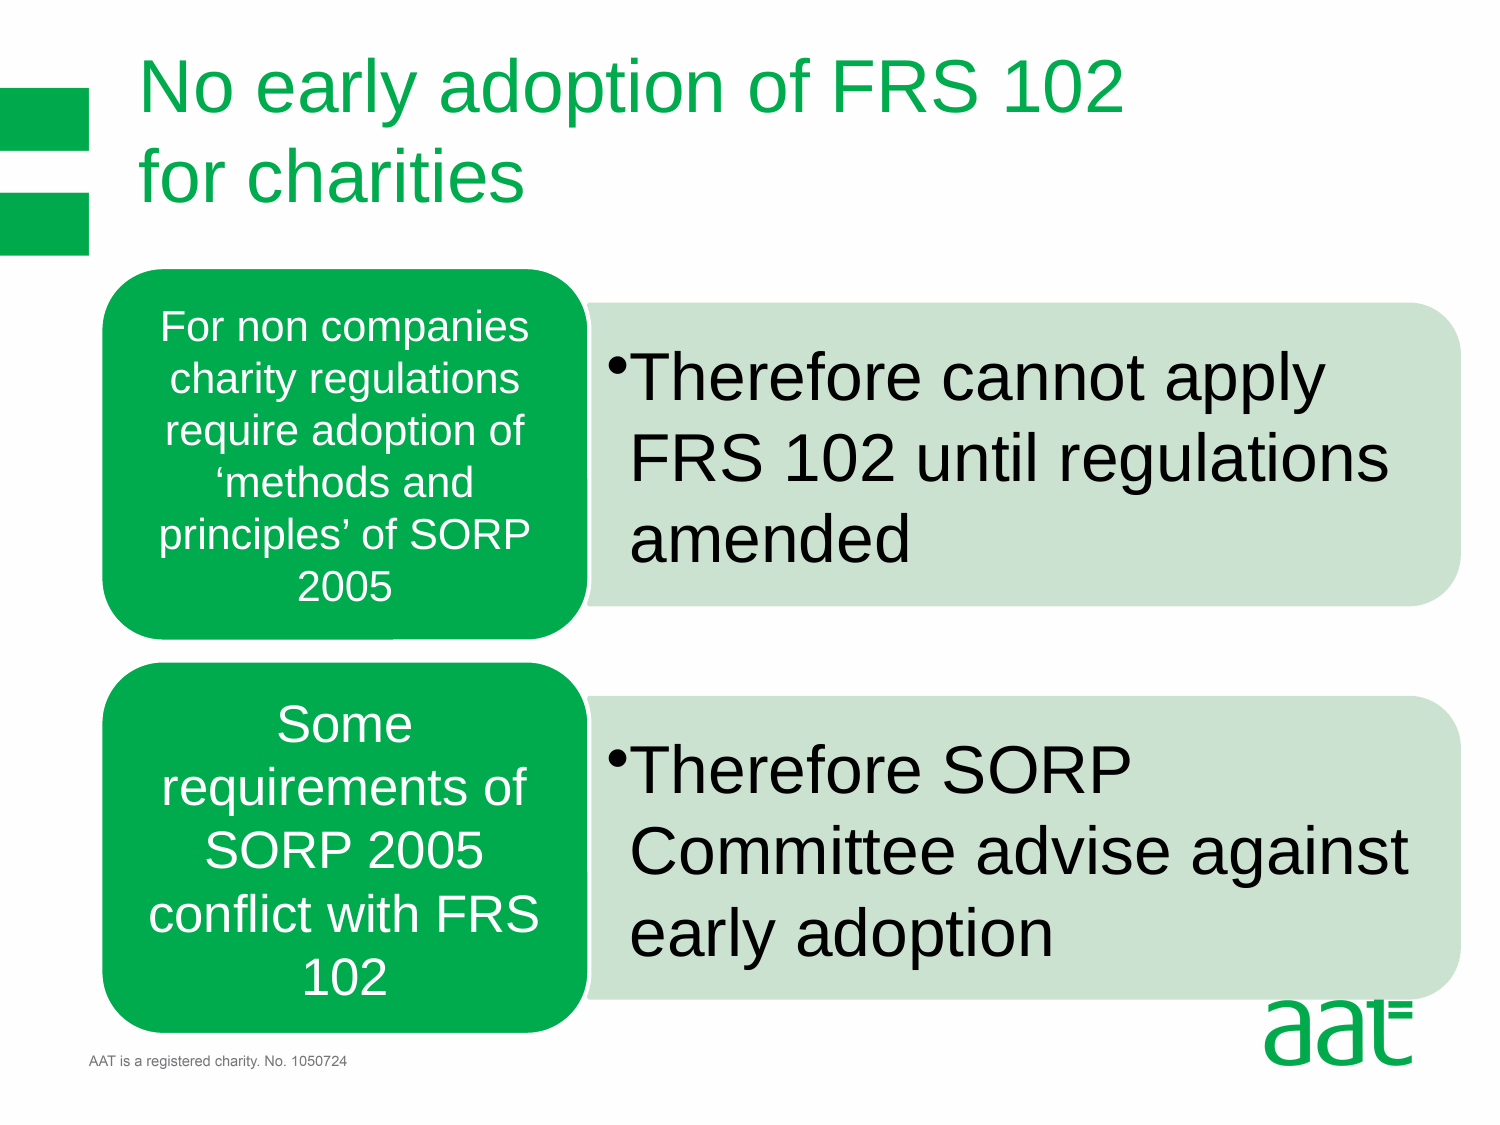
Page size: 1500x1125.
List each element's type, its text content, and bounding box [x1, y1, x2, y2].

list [100, 266, 1459, 1036]
title No early adoption of FRS 102 for charities [123, 0, 1164, 256]
picture [0, 0, 1500, 1125]
